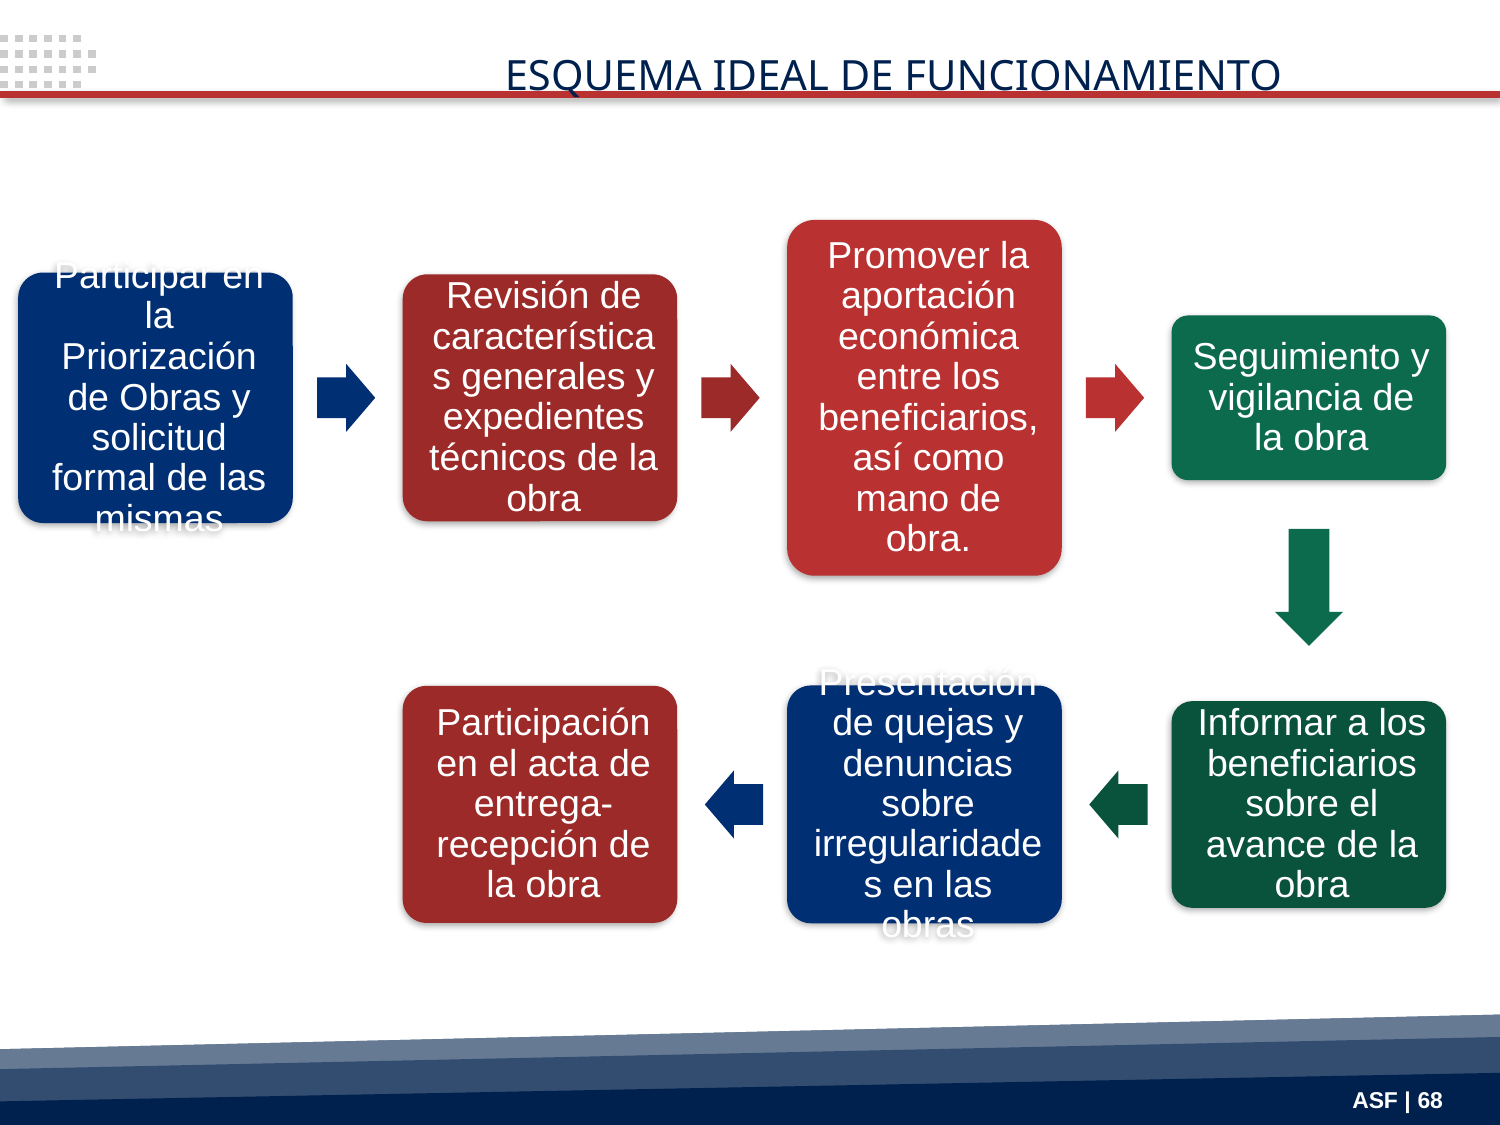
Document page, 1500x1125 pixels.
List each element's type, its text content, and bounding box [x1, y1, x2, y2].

text_box ESQUEMA IDEAL DE FUNCIONAMIENTO [490, 102, 1489, 107]
slide_number ASF | 68 [1337, 1078, 1489, 1125]
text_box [17, 125, 1448, 1019]
text_box ESQUEMA IDEAL DE FUNCIONAMIENTO [490, 41, 1489, 93]
